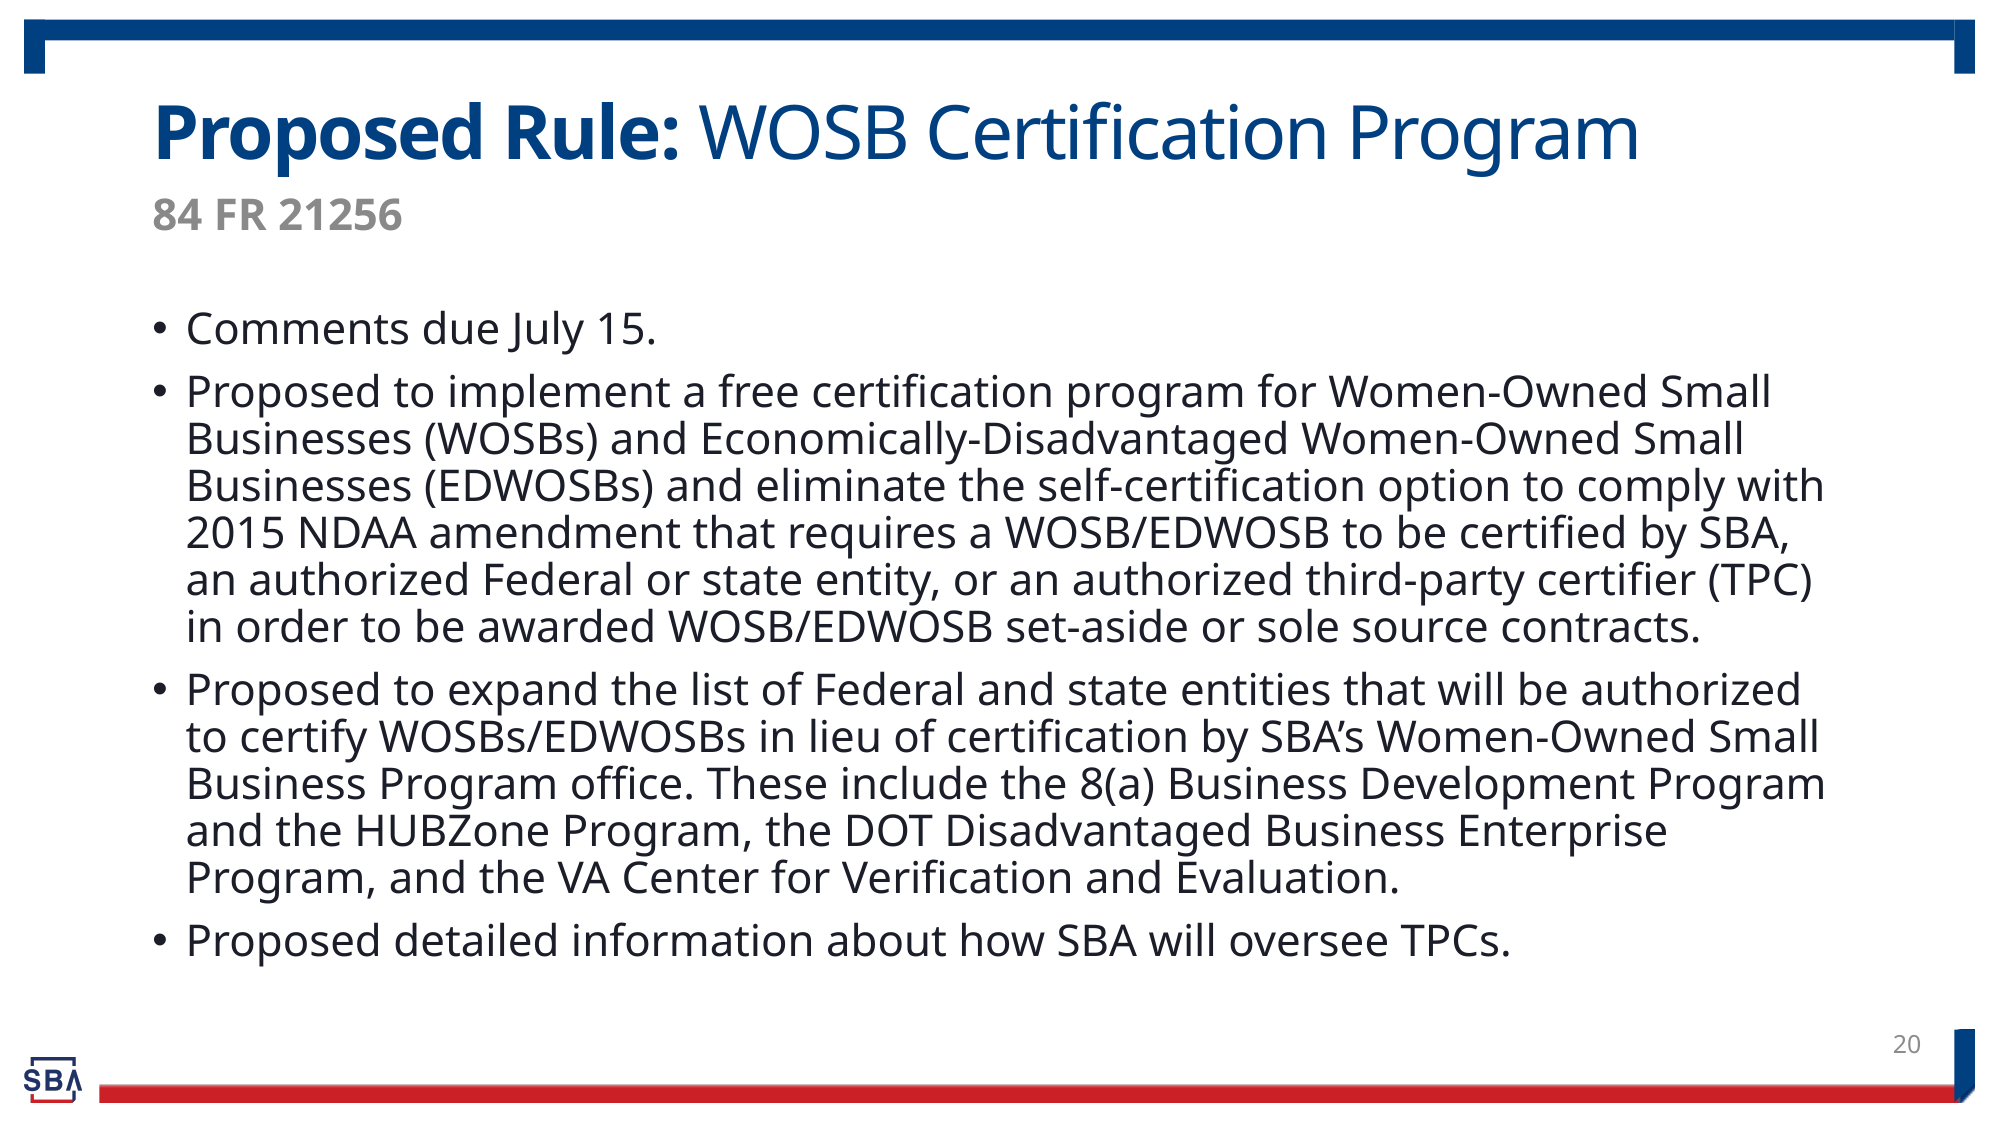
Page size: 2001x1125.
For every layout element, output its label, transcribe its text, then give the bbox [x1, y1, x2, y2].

slide_number 20 [1486, 1016, 1937, 1076]
picture [24, 1057, 83, 1103]
subtitle 84 FR 21256 [137, 185, 1863, 300]
title Proposed Rule: WOSB Certification Program [137, 87, 1863, 185]
list Comments due July 15. Proposed to implement a free certification program for Women-Owned Small Businesses (WOSBs) and Economically-Disadvantaged Women-Owned Small Businesses (EDWOSBs) and eliminate the self-certification option to comply with 2015 NDAA amendment that requires a WOSB/EDWOSB to be certified by SBA, an authorized Federal or state entity, or an authorized third-party certifier (TPC) in order to be awarded WOSB/EDWOSB set-aside or sole source contracts. Proposed to expand the list of Federal and state entities that will be authorized to certify WOSBs/EDWOSBs in lieu of certification by SBA’s Women-Owned Small Business Program office. These include the 8(a) Business Development Program and the HUBZone Program, the DOT Disadvantaged Business Enterprise Program, and the VA Center for Verification and Evaluation. Proposed detailed information about how SBA will oversee TPCs. [137, 300, 1863, 990]
